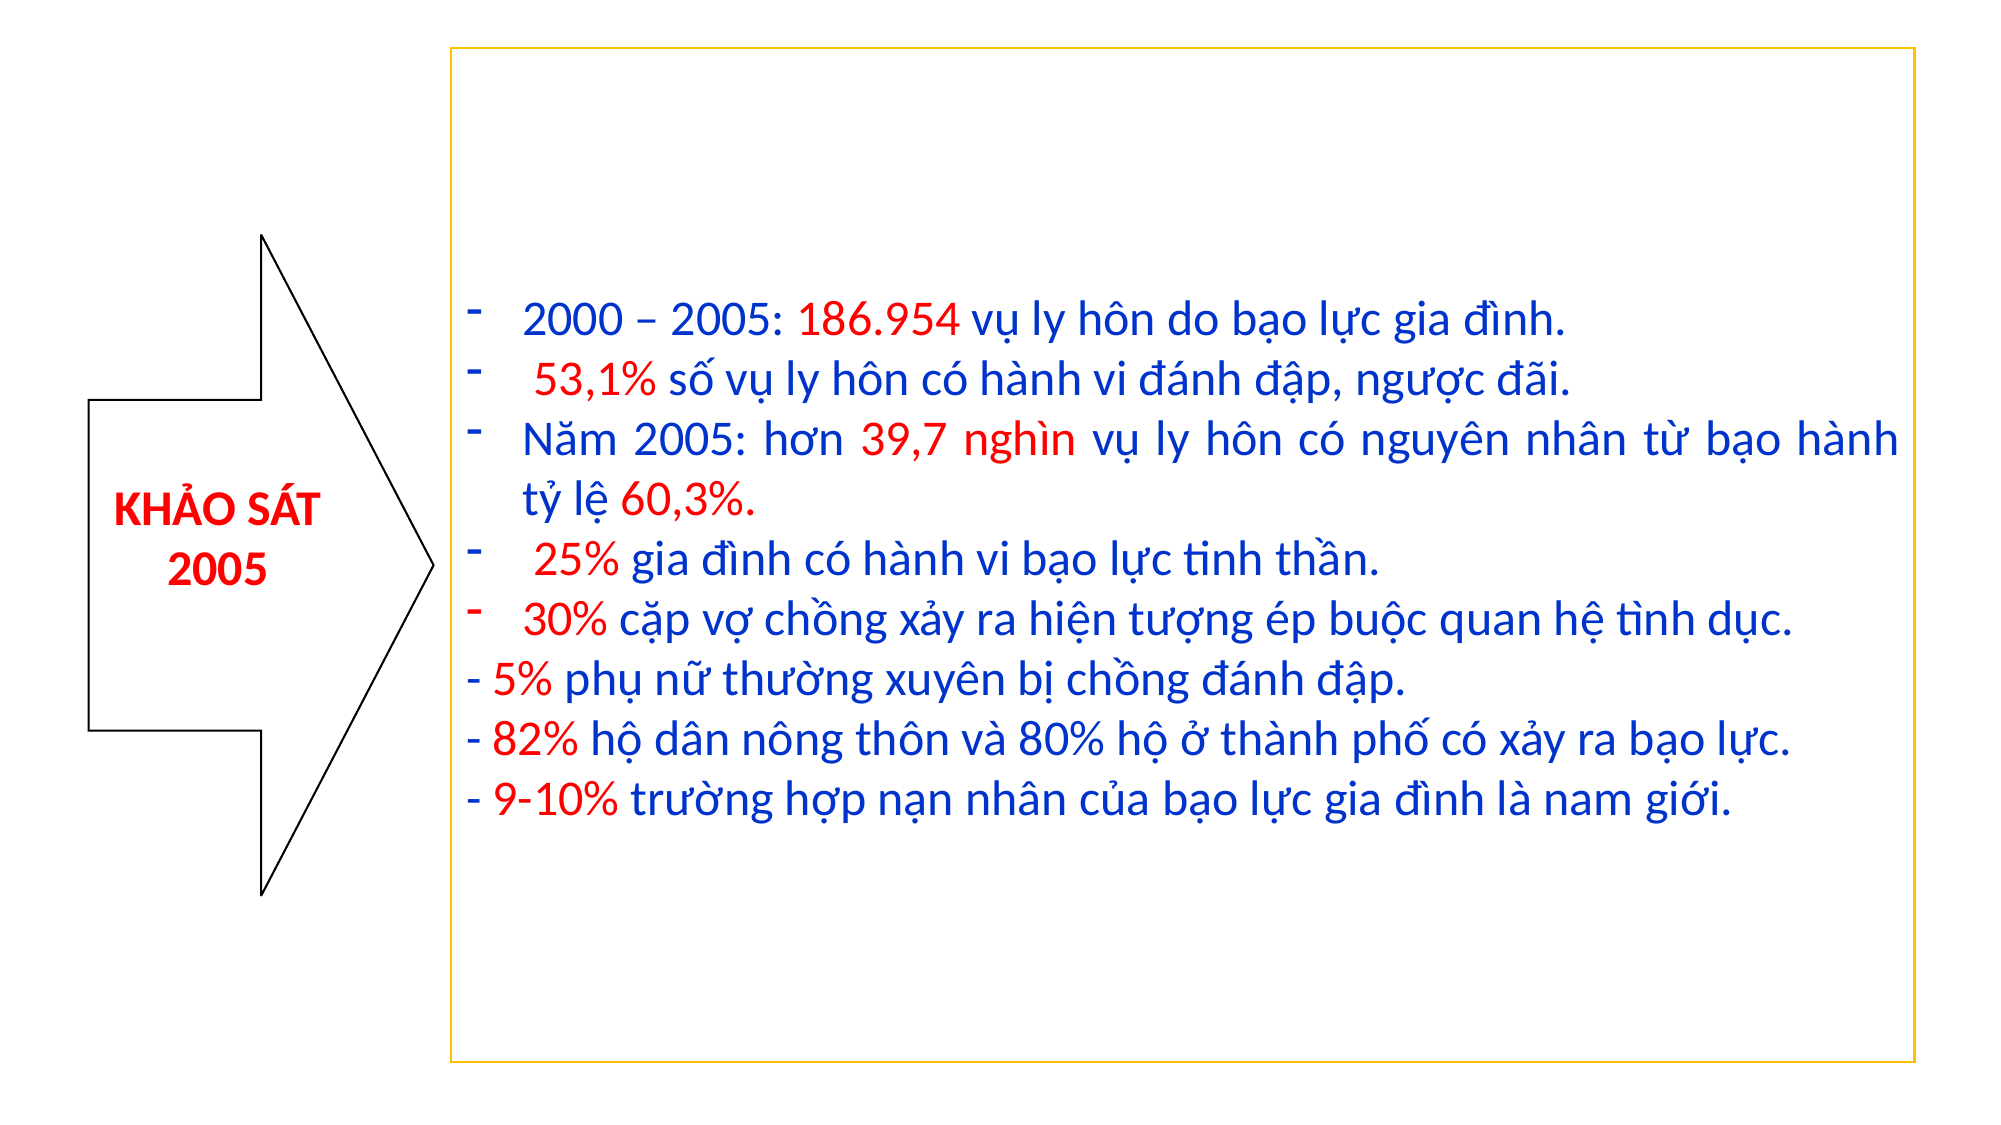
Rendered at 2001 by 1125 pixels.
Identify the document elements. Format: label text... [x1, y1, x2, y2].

text_box KHẢO SÁT 2005 [87, 234, 435, 897]
text_box 2000 – 2005: 186.954 vụ ly hôn do bạo lực gia đình. 53,1% số vụ ly hôn có hành vi đánh đập, ngược đãi. Năm 2005: hơn 39,7 nghìn vụ ly hôn có nguyên nhân từ bạo hành tỷ lệ 60,3%. 25% gia đình có hành vi bạo lực tinh thần. 30% cặp vợ chồng xảy ra hiện tượng ép buộc quan hệ tình dục. - 5% phụ nữ thường xuyên bị chồng đánh đập. - 82% hộ dân nông thôn và 80% hộ ở thành phố có xảy ra bạo lực. - 9-10% trường hợp nạn nhân của bạo lực gia đình là nam giới. [450, 47, 1916, 1063]
